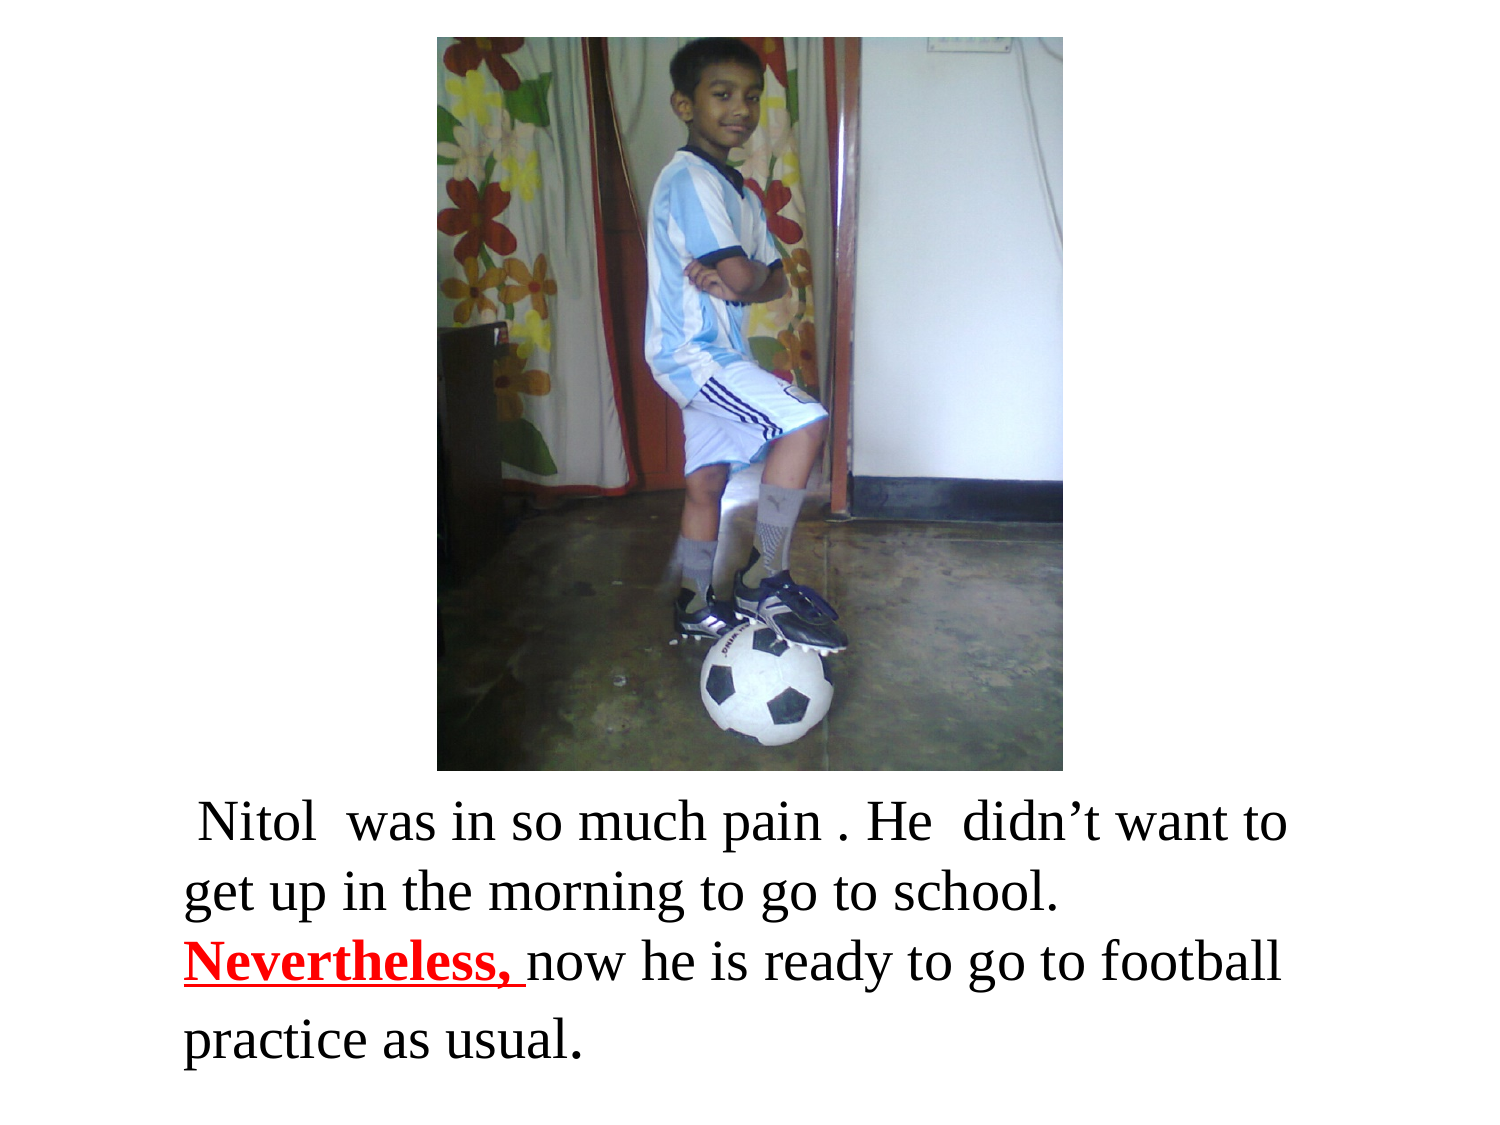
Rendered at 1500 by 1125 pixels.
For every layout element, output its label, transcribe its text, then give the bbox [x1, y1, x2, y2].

picture [437, 37, 1063, 772]
text_box Nitol was in so much pain . He didn’t want to get up in the morning to go to school. Nevertheless, now he is ready to go to football practice as usual. [168, 774, 1382, 1080]
